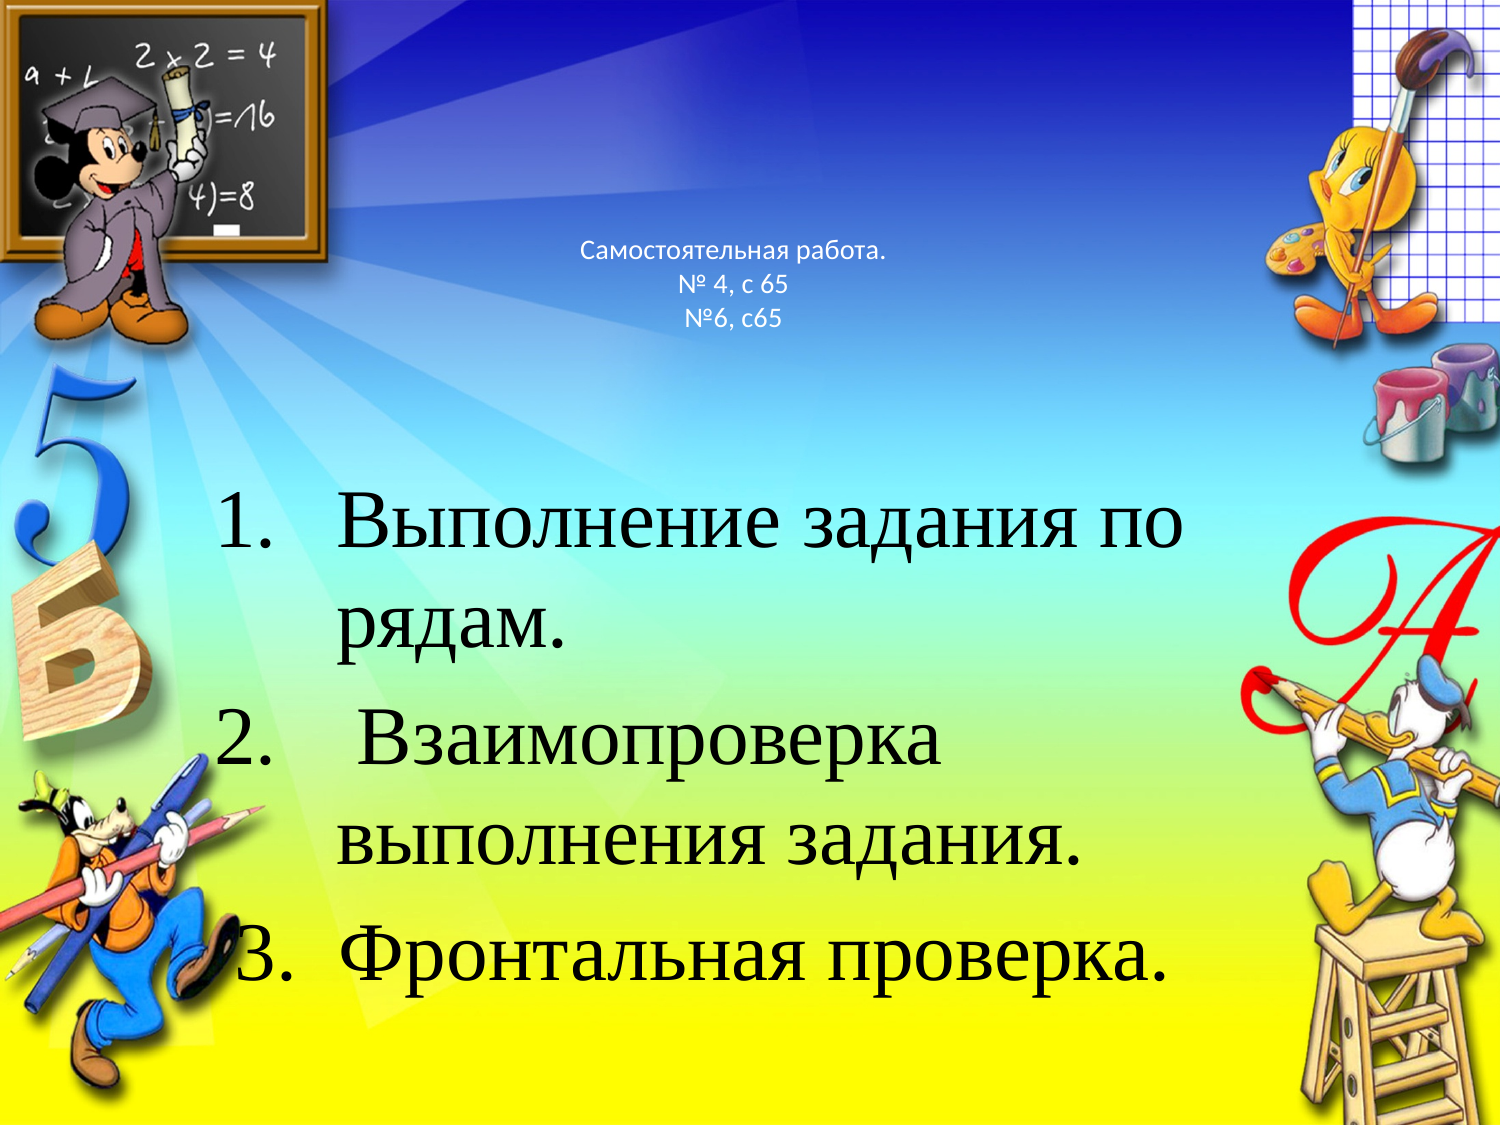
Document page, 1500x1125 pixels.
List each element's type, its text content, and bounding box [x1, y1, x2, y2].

title Самостоятельная работа. № 4, с 65 №6, с65 [58, 222, 1409, 411]
picture [0, 0, 1500, 1125]
list Выполнение задания по рядам. Взаимопроверка выполнения задания. 3. Фронтальная проверка. [199, 457, 1266, 1005]
